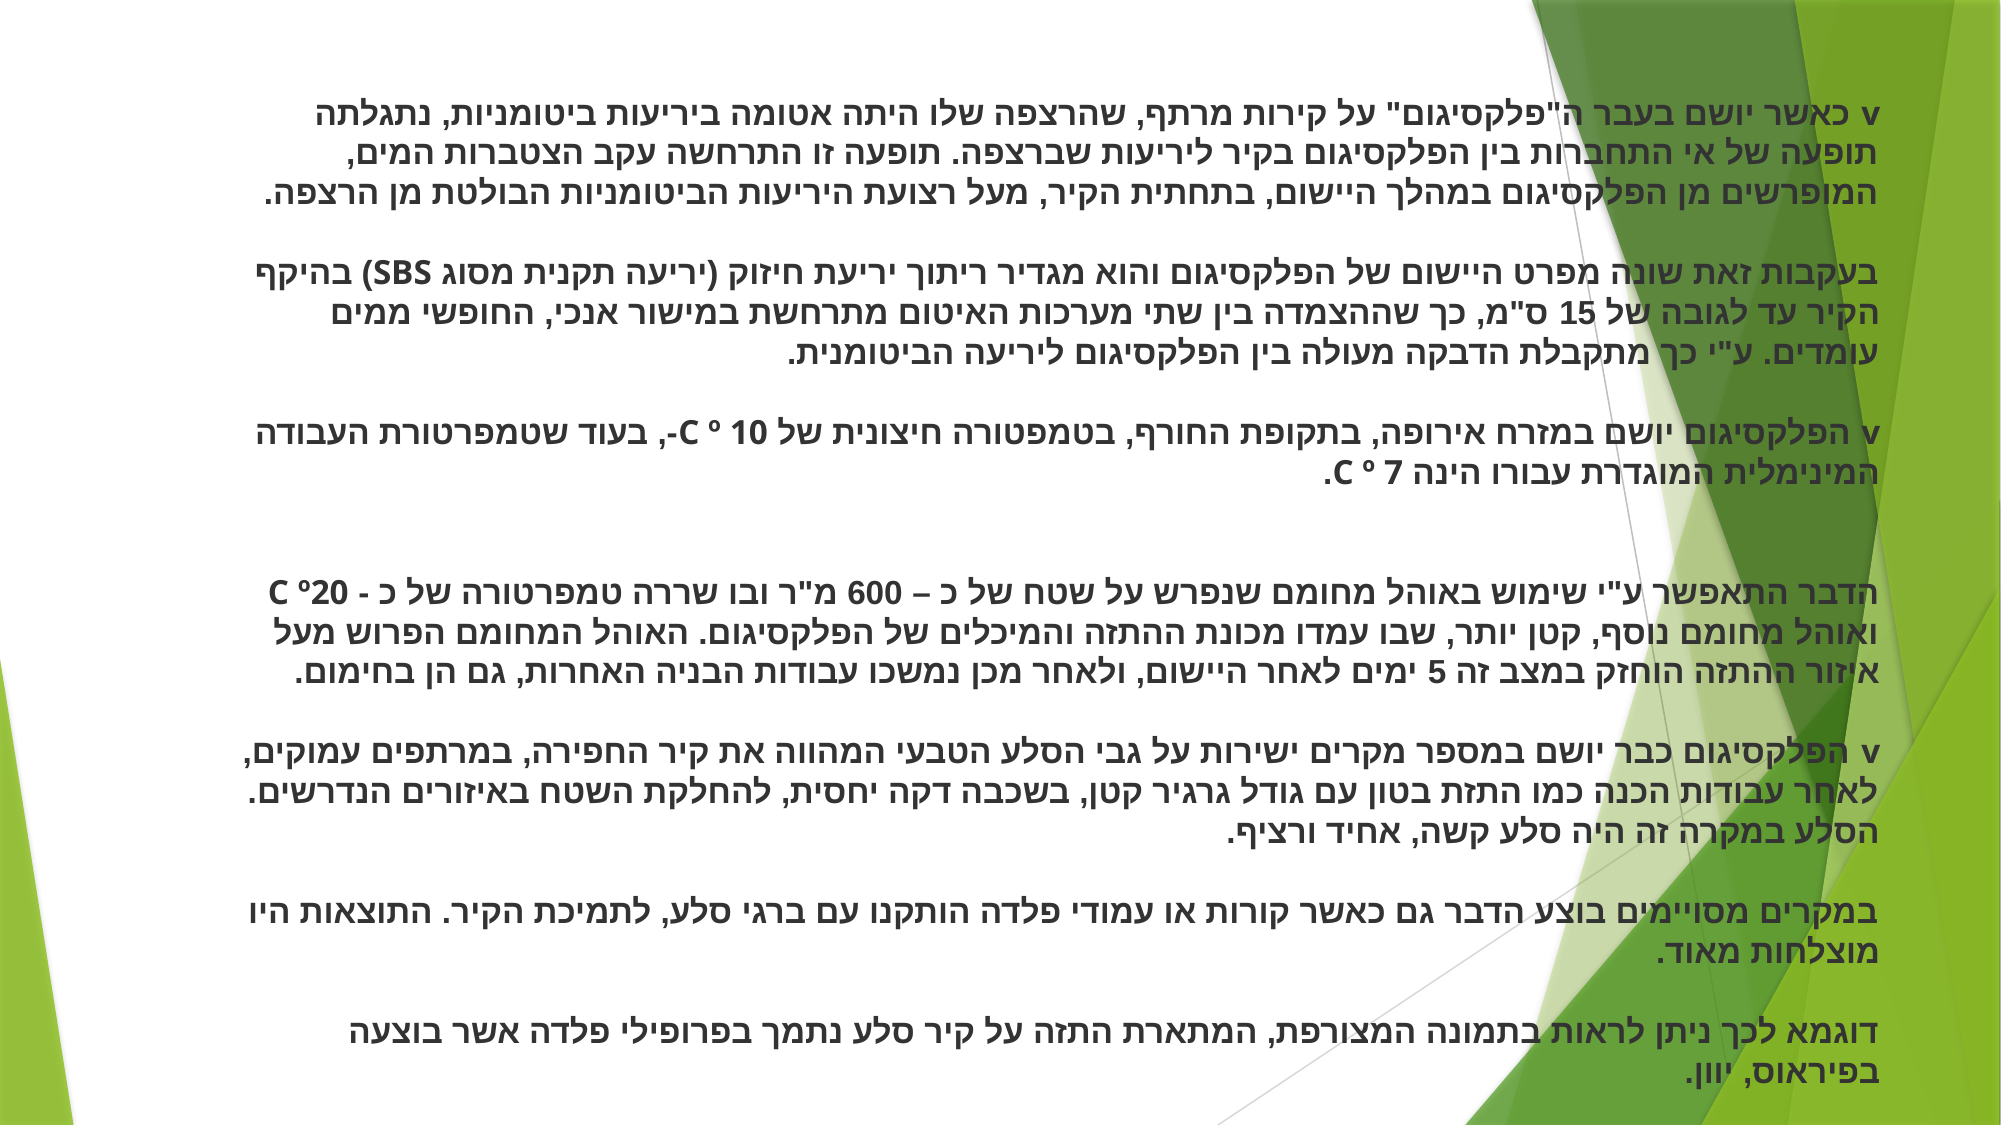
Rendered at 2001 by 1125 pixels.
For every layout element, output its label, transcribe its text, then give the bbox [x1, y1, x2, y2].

text_box v כאשר יושם בעבר ה"פלקסיגום" על קירות מרתף, שהרצפה שלו היתה אטומה ביריעות ביטומניות, נתגלתה תופעה של אי התחברות בין הפלקסיגום בקיר ליריעות שברצפה. תופעה זו התרחשה עקב הצטברות המים, המופרשים מן הפלקסיגום במהלך היישום, בתחתית הקיר, מעל רצועת היריעות הביטומניות הבולטת מן הרצפה. בעקבות זאת שונה מפרט היישום של הפלקסיגום והוא מגדיר ריתוך יריעת חיזוק (יריעה תקנית מסוג SBS) בהיקף הקיר עד לגובה של 15 ס"מ, כך שההצמדה בין שתי מערכות האיטום מתרחשת במישור אנכי, החופשי ממים עומדים. ע"י כך מתקבלת הדבקה מעולה בין הפלקסיגום ליריעה הביטומנית. v הפלקסיגום יושם במזרח אירופה, בתקופת החורף, בטמפטורה חיצונית של C º 10-, בעוד שטמפרטורת העבודה המינימלית המוגדרת עבורו הינה C º 7. הדבר התאפשר ע"י שימוש באוהל מחומם שנפרש על שטח של כ – 600 מ"ר ובו שררה טמפרטורה של כ - C º20 ואוהל מחומם נוסף, קטן יותר, שבו עמדו מכונת ההתזה והמיכלים של הפלקסיגום. האוהל המחומם הפרוש מעל איזור ההתזה הוחזק במצב זה 5 ימים לאחר היישום, ולאחר מכן נמשכו עבודות הבניה האחרות, גם הן בחימום. v הפלקסיגום כבר יושם במספר מקרים ישירות על גבי הסלע הטבעי המהווה את קיר החפירה, במרתפים עמוקים, לאחר עבודות הכנה כמו התזת בטון עם גודל גרגיר קטן, בשכבה דקה יחסית, להחלקת השטח באיזורים הנדרשים. הסלע במקרה זה היה סלע קשה, אחיד ורציף. במקרים מסויימים בוצע הדבר גם כאשר קורות או עמודי פלדה הותקנו עם ברגי סלע, לתמיכת הקיר. התוצאות היו מוצלחות מאוד. דוגמא לכך ניתן לראות בתמונה המצורפת, המתארת התזה על קיר סלע נתמך בפרופילי פלדה אשר בוצעה בפיראוס, יוון. [217, 84, 1896, 1098]
